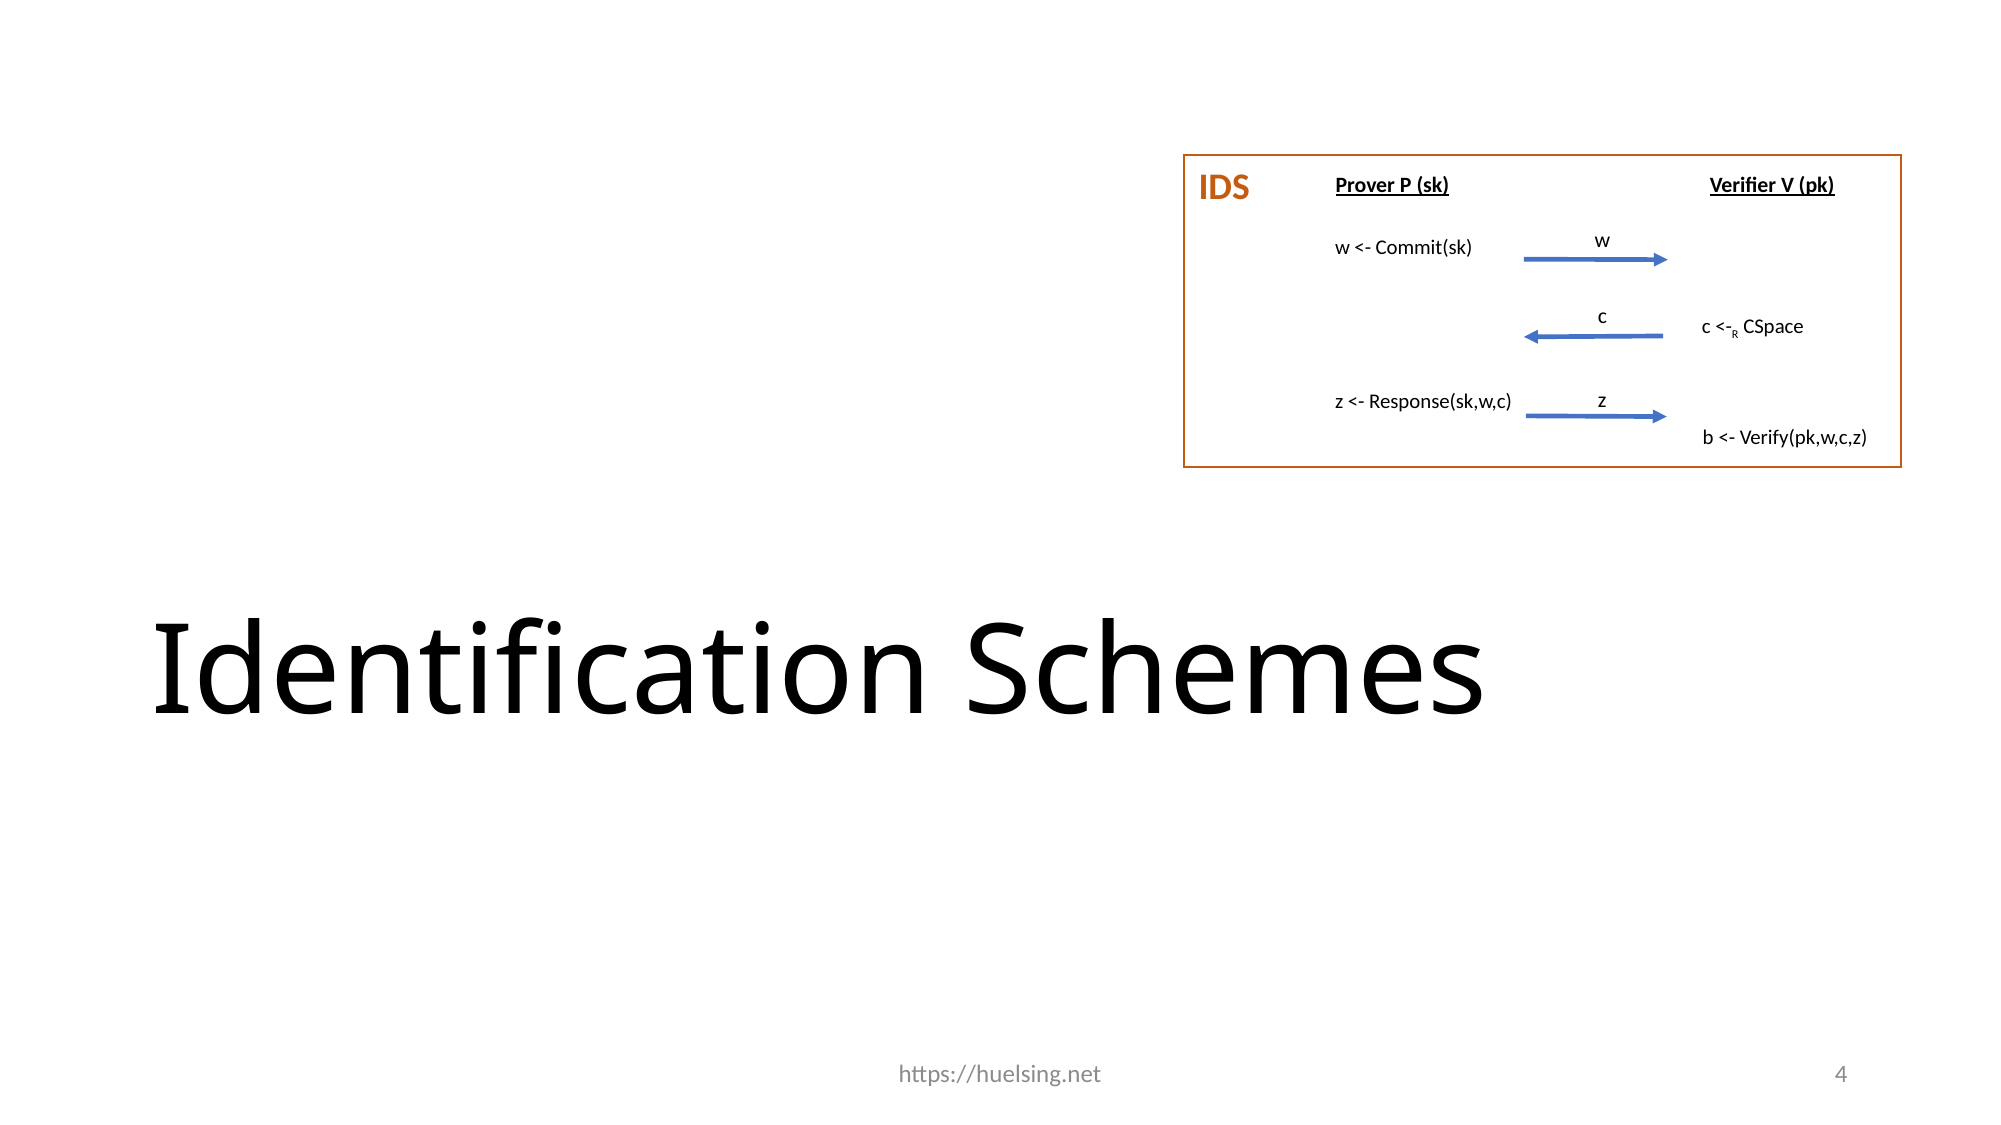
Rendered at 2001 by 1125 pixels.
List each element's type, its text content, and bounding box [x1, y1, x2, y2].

slide_number 4 [1412, 1042, 1863, 1103]
footer https://huelsing.net [662, 1042, 1338, 1103]
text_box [1183, 154, 1901, 508]
title Identification Schemes [136, 280, 1862, 749]
